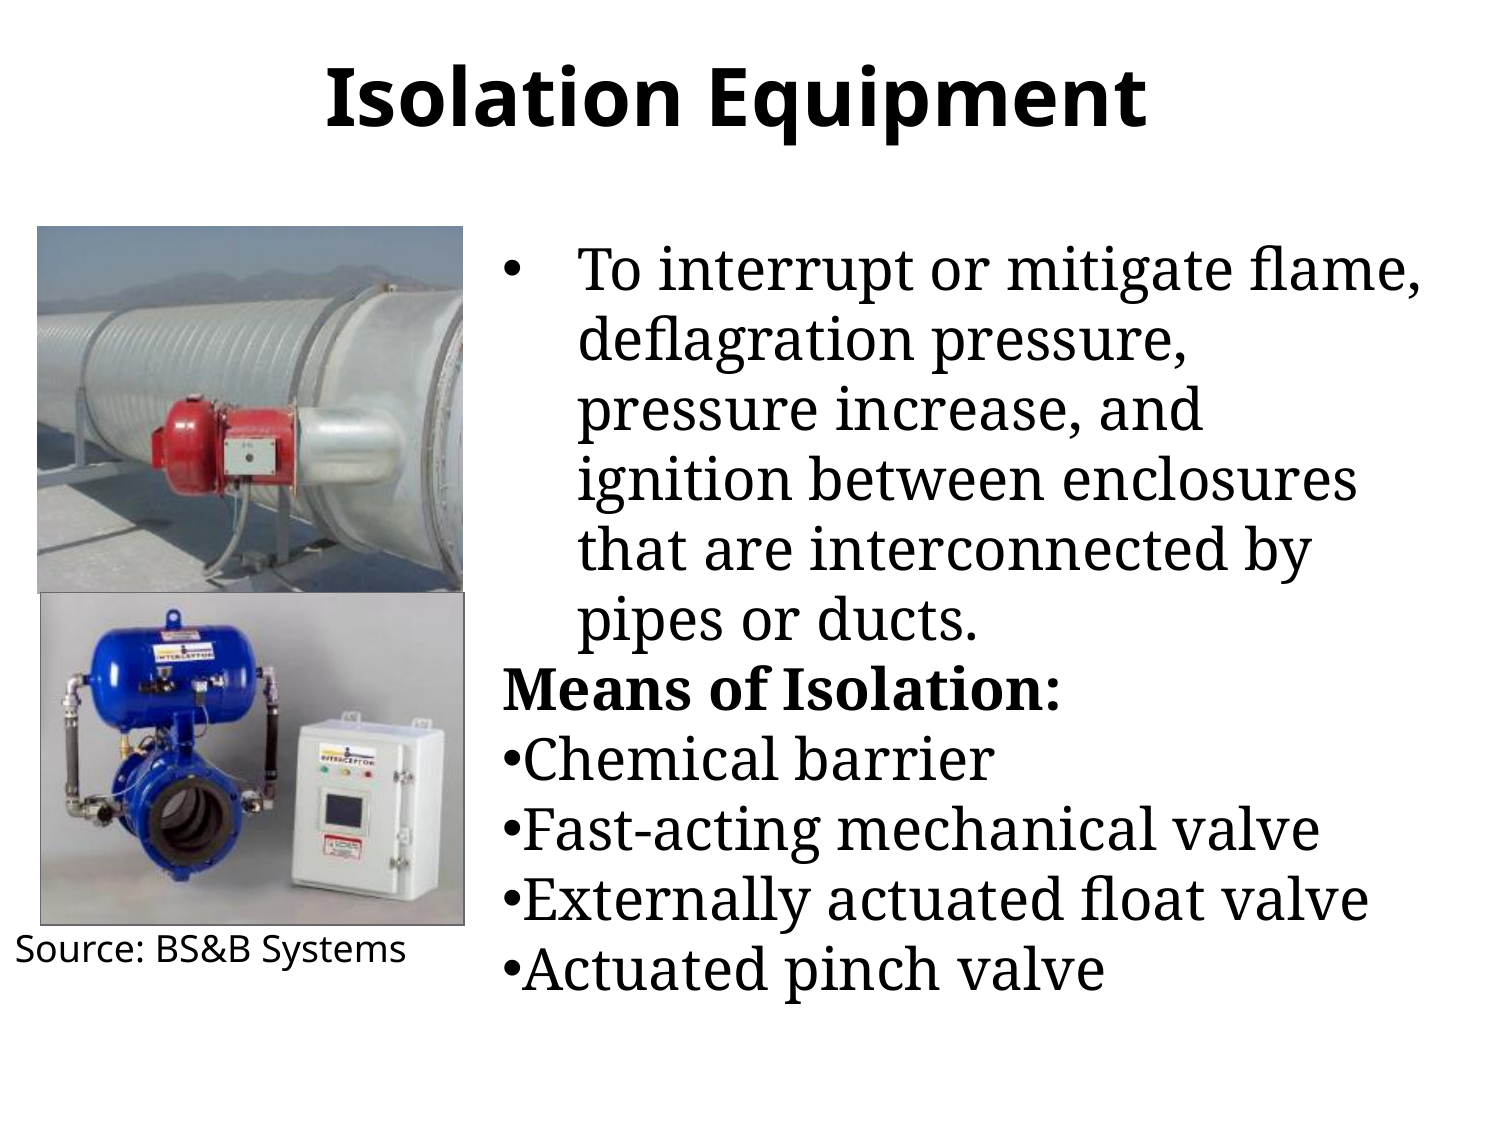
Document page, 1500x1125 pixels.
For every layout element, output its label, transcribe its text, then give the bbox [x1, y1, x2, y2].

text_box Source: BS&B Systems [0, 918, 500, 978]
picture [37, 225, 464, 925]
text_box To interrupt or mitigate flame, deflagration pressure, pressure increase, and ignition between enclosures that are interconnected by pipes or ducts. Means of Isolation: Chemical barrier Fast-acting mechanical valve Externally actuated float valve Actuated pinch valve [487, 224, 1438, 1010]
title Isolation Equipment [62, 37, 1413, 150]
